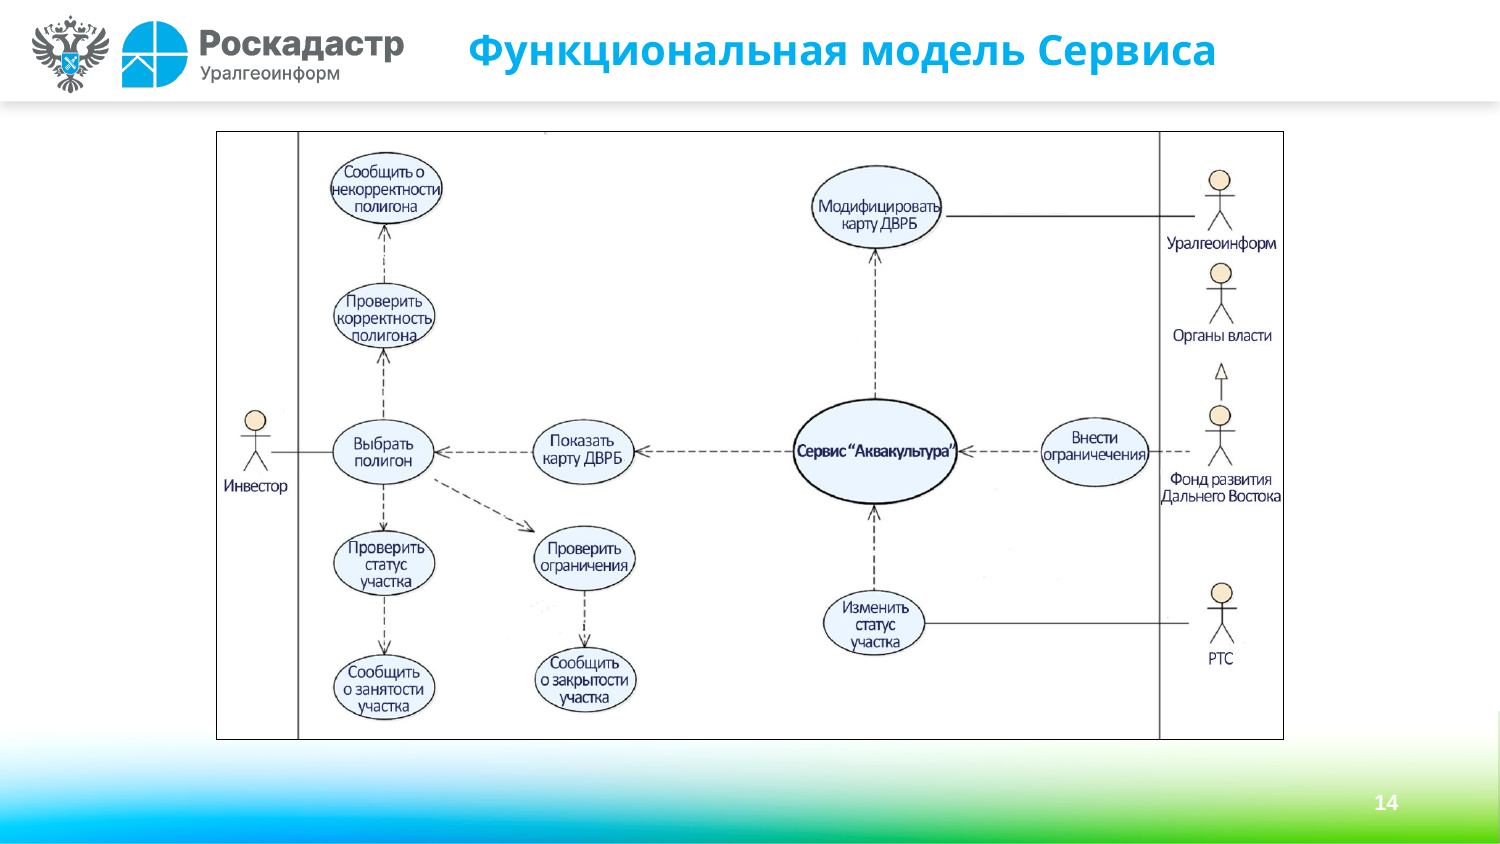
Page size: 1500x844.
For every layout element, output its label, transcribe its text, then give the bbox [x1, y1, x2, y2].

title Функциональная модель Сервиса [409, 21, 1338, 82]
picture [0, 131, 1500, 844]
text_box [13, 12, 405, 94]
slide_number 14 [1075, 779, 1414, 825]
